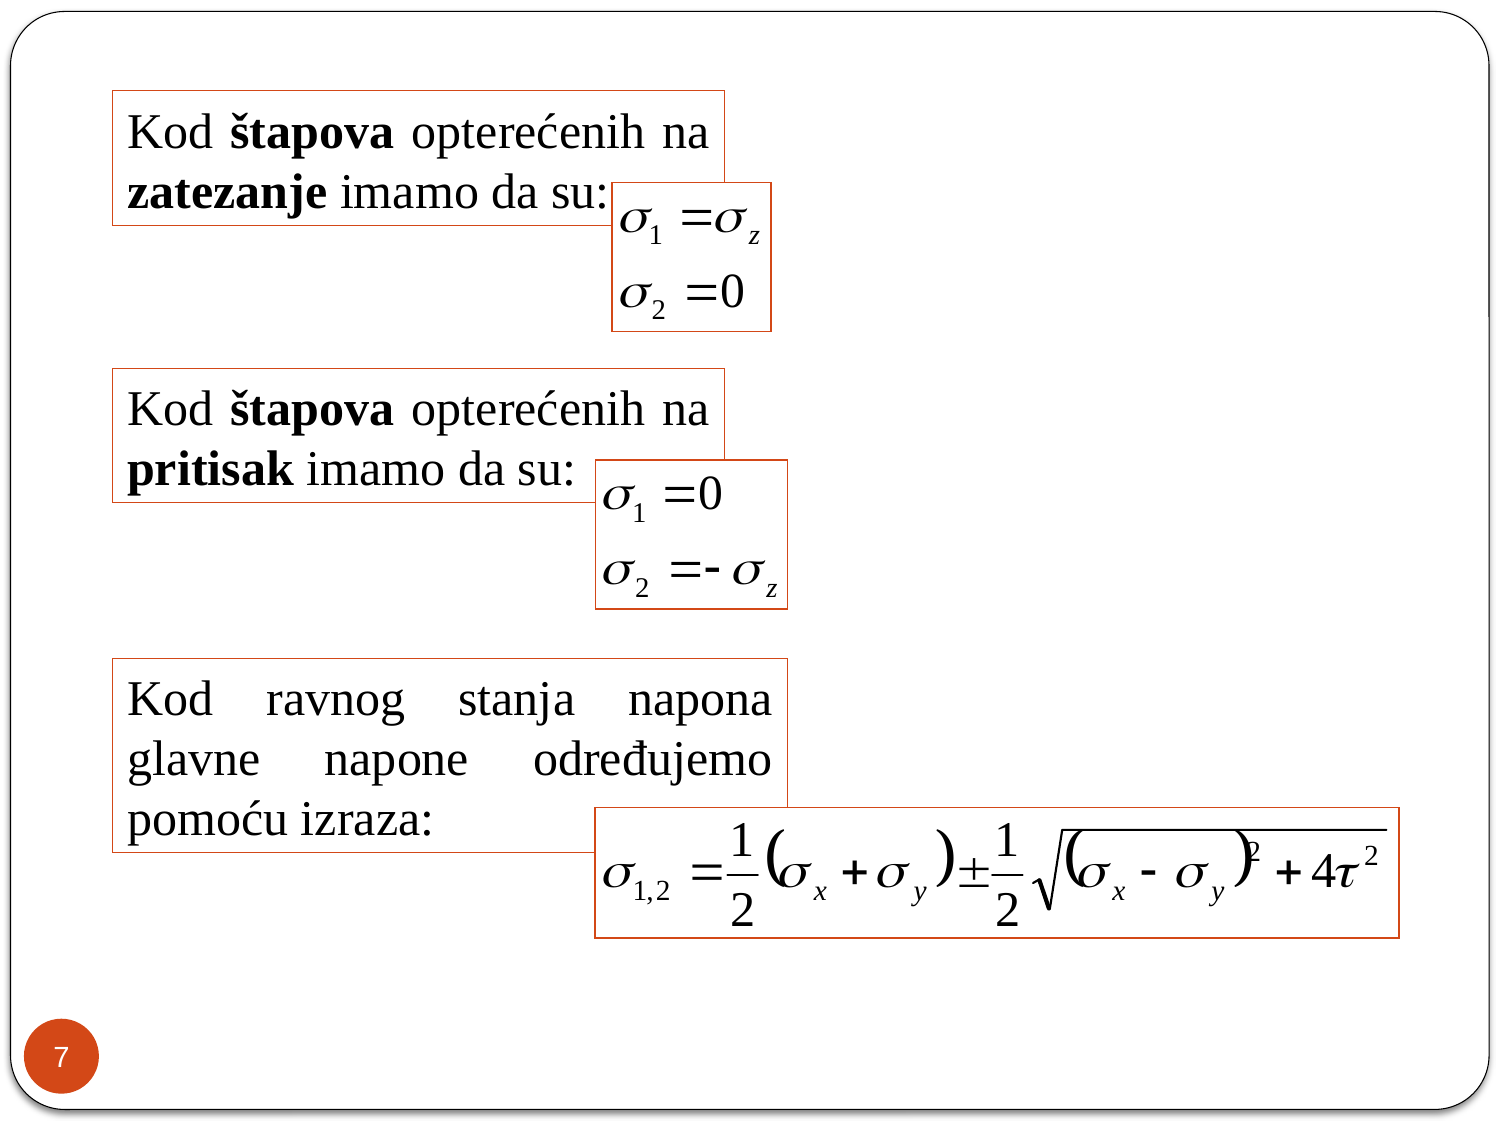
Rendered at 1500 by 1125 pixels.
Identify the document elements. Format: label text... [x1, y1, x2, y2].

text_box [595, 460, 787, 609]
text_box Kod štapova opterećenih na pritisak imamo da su: [112, 368, 725, 503]
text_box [595, 808, 1399, 938]
text_box Kod štapova opterećenih na zatezanje imamo da su: [112, 90, 725, 226]
text_box Kod ravnog stanja napona glavne napone određujemo pomoću izraza: [112, 658, 788, 853]
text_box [612, 182, 771, 332]
slide_number 7 [23, 1018, 99, 1094]
